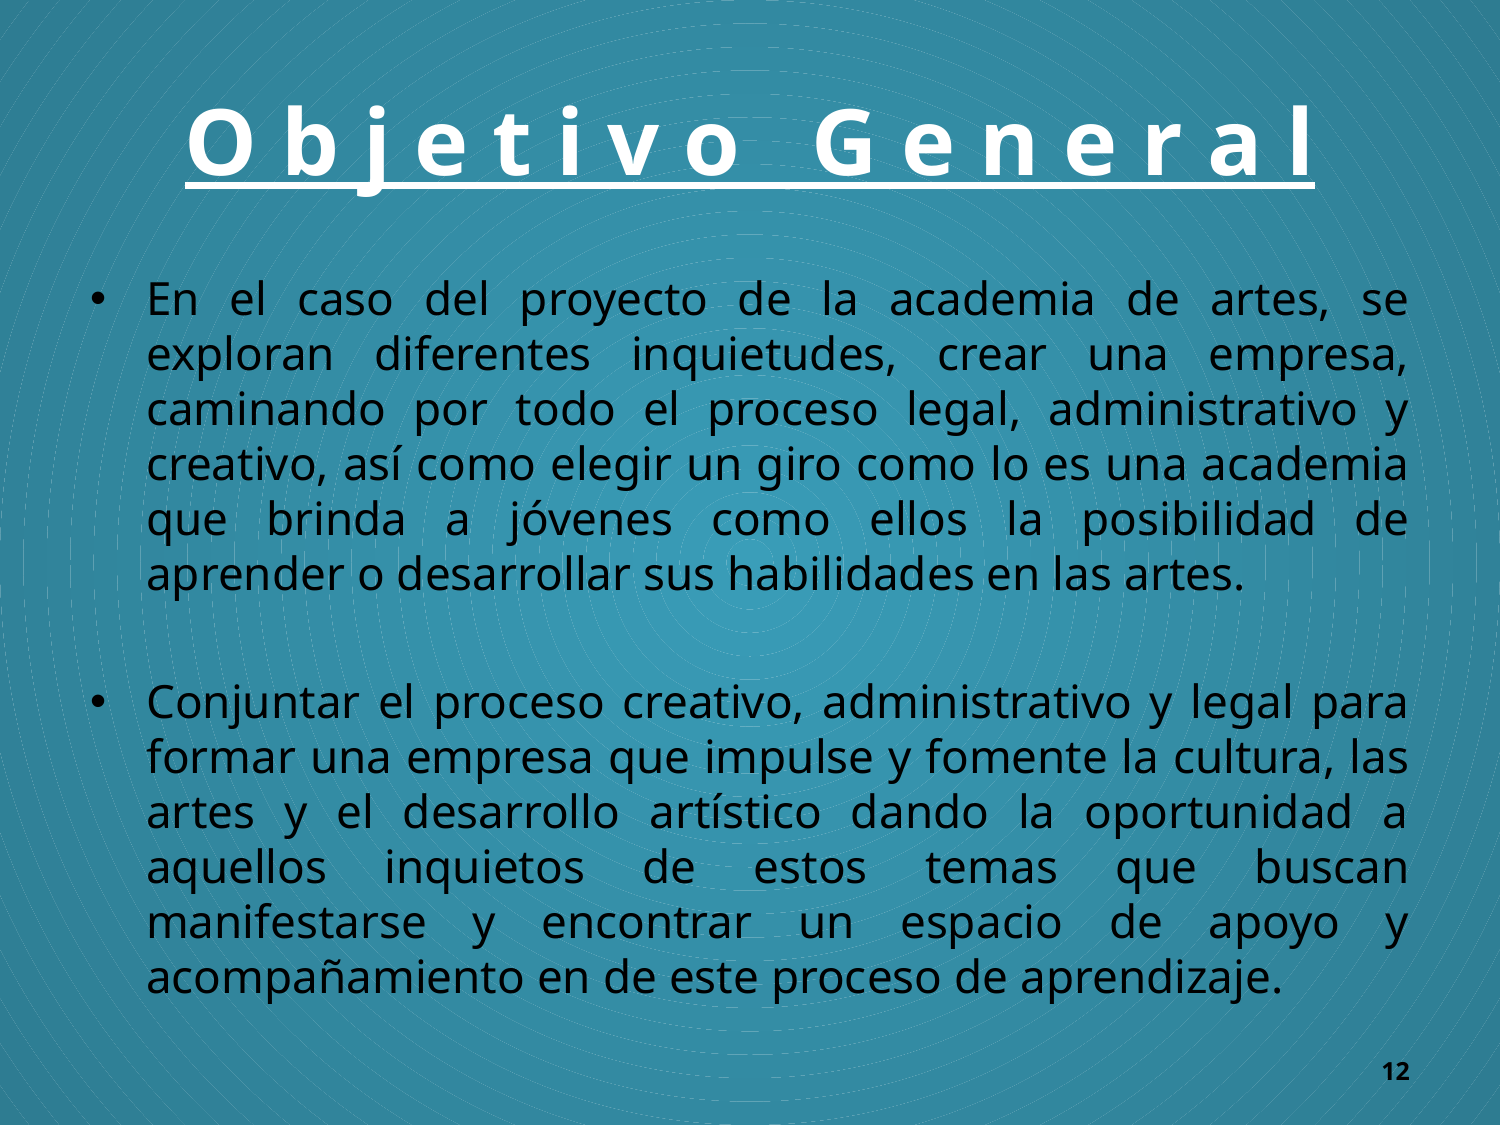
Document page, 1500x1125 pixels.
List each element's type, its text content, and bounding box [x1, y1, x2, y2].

title O b j e t i v o G e n e r a l [75, 45, 1425, 233]
list En el caso del proyecto de la academia de artes, se exploran diferentes inquietudes, crear una empresa, caminando por todo el proceso legal, administrativo y creativo, así como elegir un giro como lo es una academia que brinda a jóvenes como ellos la posibilidad de aprender o desarrollar sus habilidades en las artes. Conjuntar el proceso creativo, administrativo y legal para formar una empresa que impulse y fomente la cultura, las artes y el desarrollo artístico dando la oportunidad a aquellos inquietos de estos temas que buscan manifestarse y encontrar un espacio de apoyo y acompañamiento en de este proceso de aprendizaje. [75, 262, 1425, 1083]
slide_number 12 [1074, 1042, 1425, 1103]
